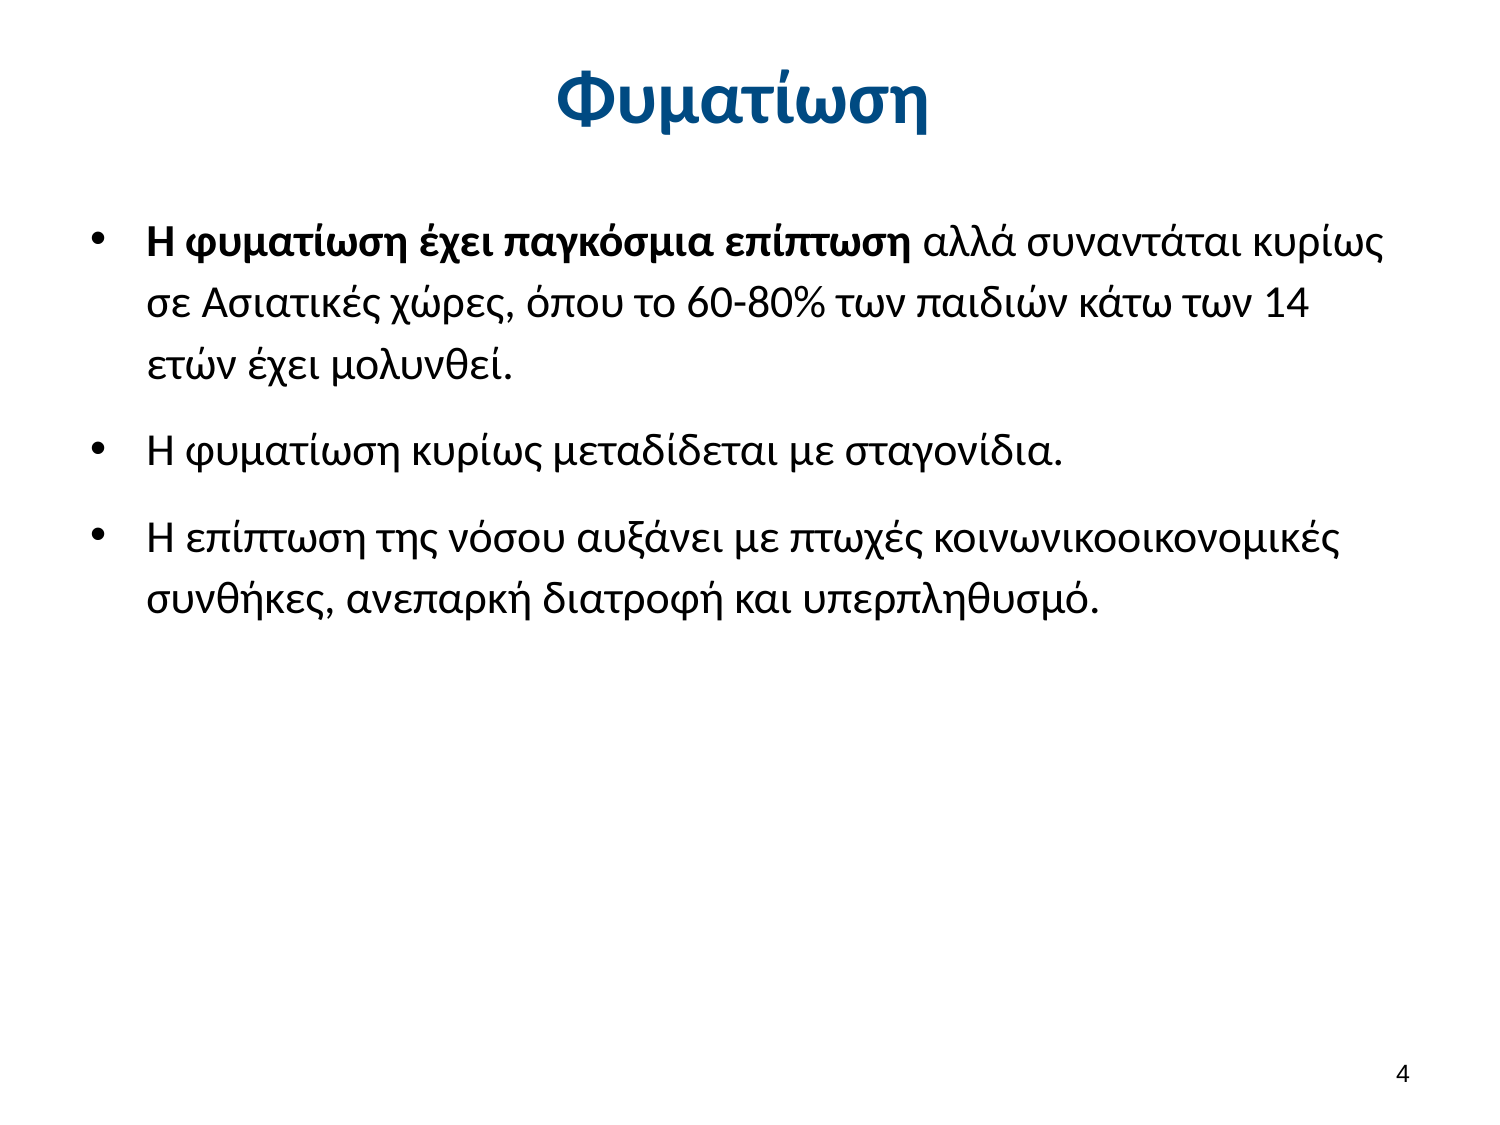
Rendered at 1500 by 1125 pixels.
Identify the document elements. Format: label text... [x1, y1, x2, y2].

slide_number 3 [1074, 1042, 1425, 1103]
list Η φυματίωση έχει παγκόσμια επίπτωση αλλά συναντάται κυρίως σε Ασιατικές χώρες, όπου το 60-80% των παιδιών κάτω των 14 ετών έχει μολυνθεί. Η φυματίωση κυρίως μεταδίδεται με σταγονίδια. Η επίπτωση της νόσου αυξάνει με πτωχές κοινωνικοοικονομικές συνθήκες, ανεπαρκή διατροφή και υπερπληθυσμό. [75, 196, 1425, 1024]
title Φυματίωση [76, 19, 1427, 169]
